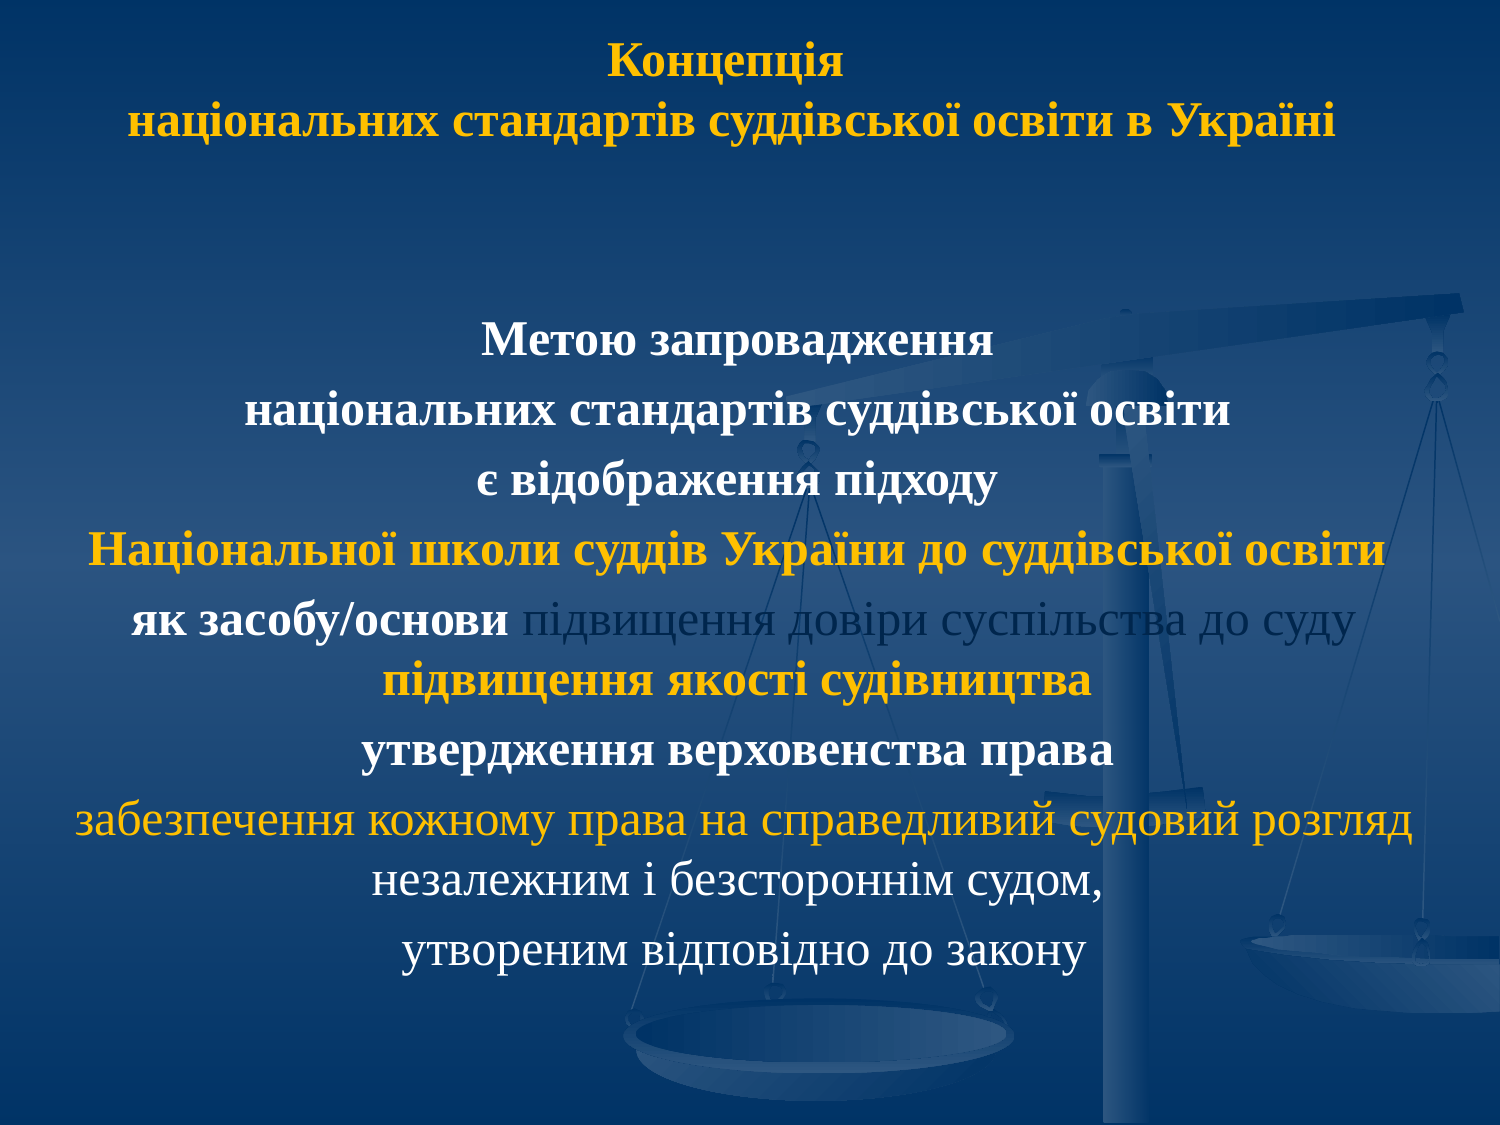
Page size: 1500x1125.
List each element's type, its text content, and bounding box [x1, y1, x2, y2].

text_box Концепція національних стандартів суддівської освіти в Україні [100, 19, 1365, 154]
list Метою запровадження національних стандартів суддівської освіти є відображення підходу Національної школи суддів України до суддівської освіти як засобу/основи підвищення довіри суспільства до суду підвищення якості судівництва утвердження верховенства права забезпечення кожному права на справедливий судовий розгляд незалежним і безстороннім судом, утвореним відповідно до закону [41, 196, 1448, 1071]
